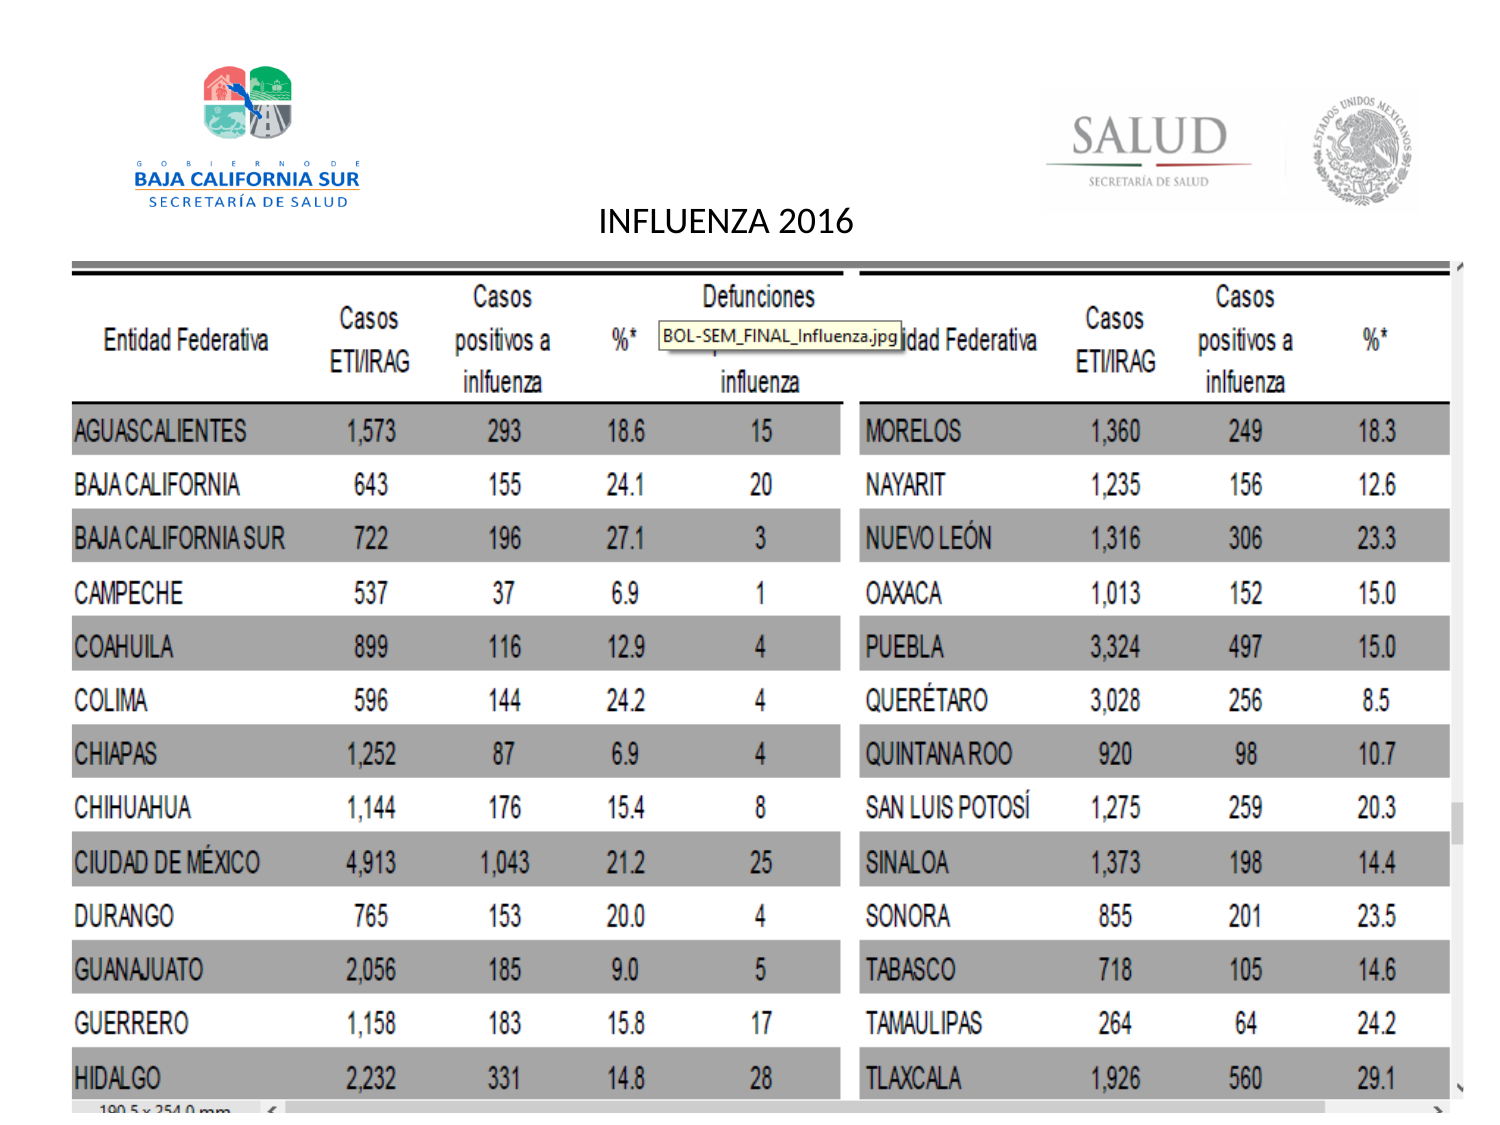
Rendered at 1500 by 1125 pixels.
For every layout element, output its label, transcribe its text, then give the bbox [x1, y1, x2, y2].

text_box INFLUENZA 2016 [466, 188, 987, 249]
picture [71, 261, 1464, 1113]
picture [1033, 77, 1438, 220]
picture [135, 66, 360, 207]
